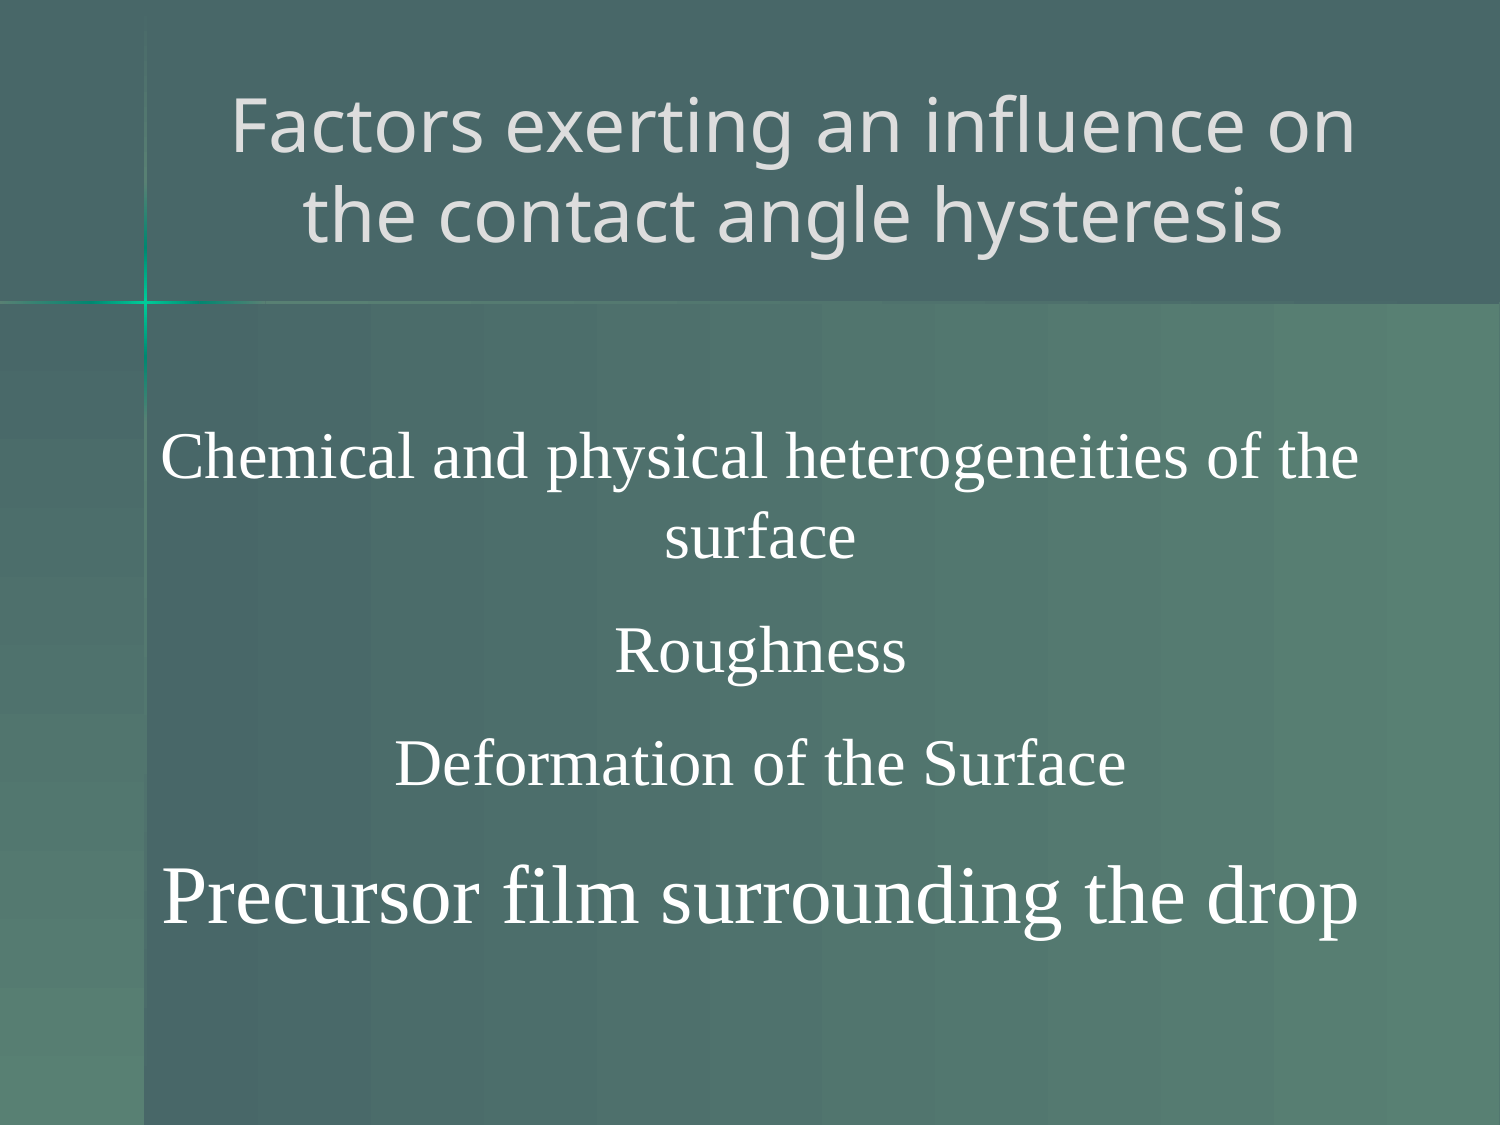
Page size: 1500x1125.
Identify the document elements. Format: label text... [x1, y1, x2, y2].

text_box Chemical and physical heterogeneities of the surface Roughness Deformation of the Surface Precursor film surrounding the drop [120, 404, 1403, 948]
title Factors exerting an influence on the contact angle hysteresis [174, 49, 1413, 286]
